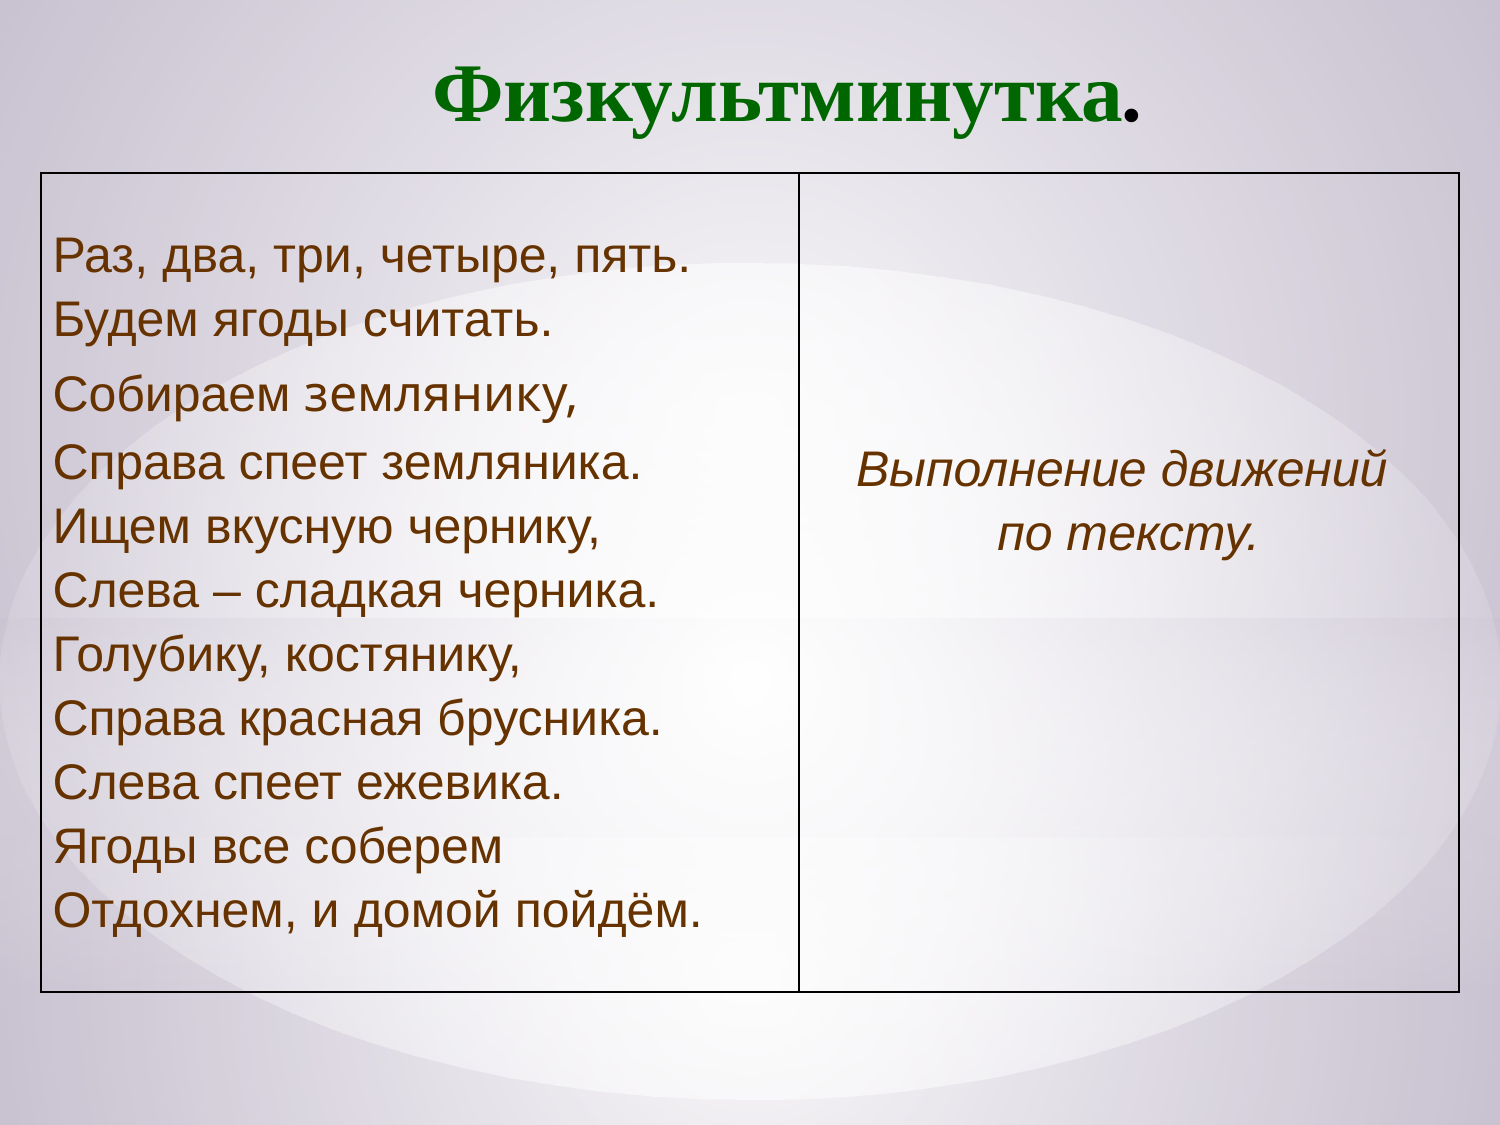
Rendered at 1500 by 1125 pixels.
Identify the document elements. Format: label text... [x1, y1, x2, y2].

table_header Раз, два, три, четыре, пять. Будем ягоды считать. Собираем землянику, Справа спеет земляника. Ищем вкусную чернику, Слева – сладкая черника. Голубику, костянику, Справа красная брусника. Слева спеет ежевика. Ягоды все соберем Отдохнем, и домой пойдём. [42, 174, 798, 991]
table_header Выполнение движений по тексту. [800, 174, 1458, 991]
text_box Физкультминутка. [383, 30, 1164, 161]
